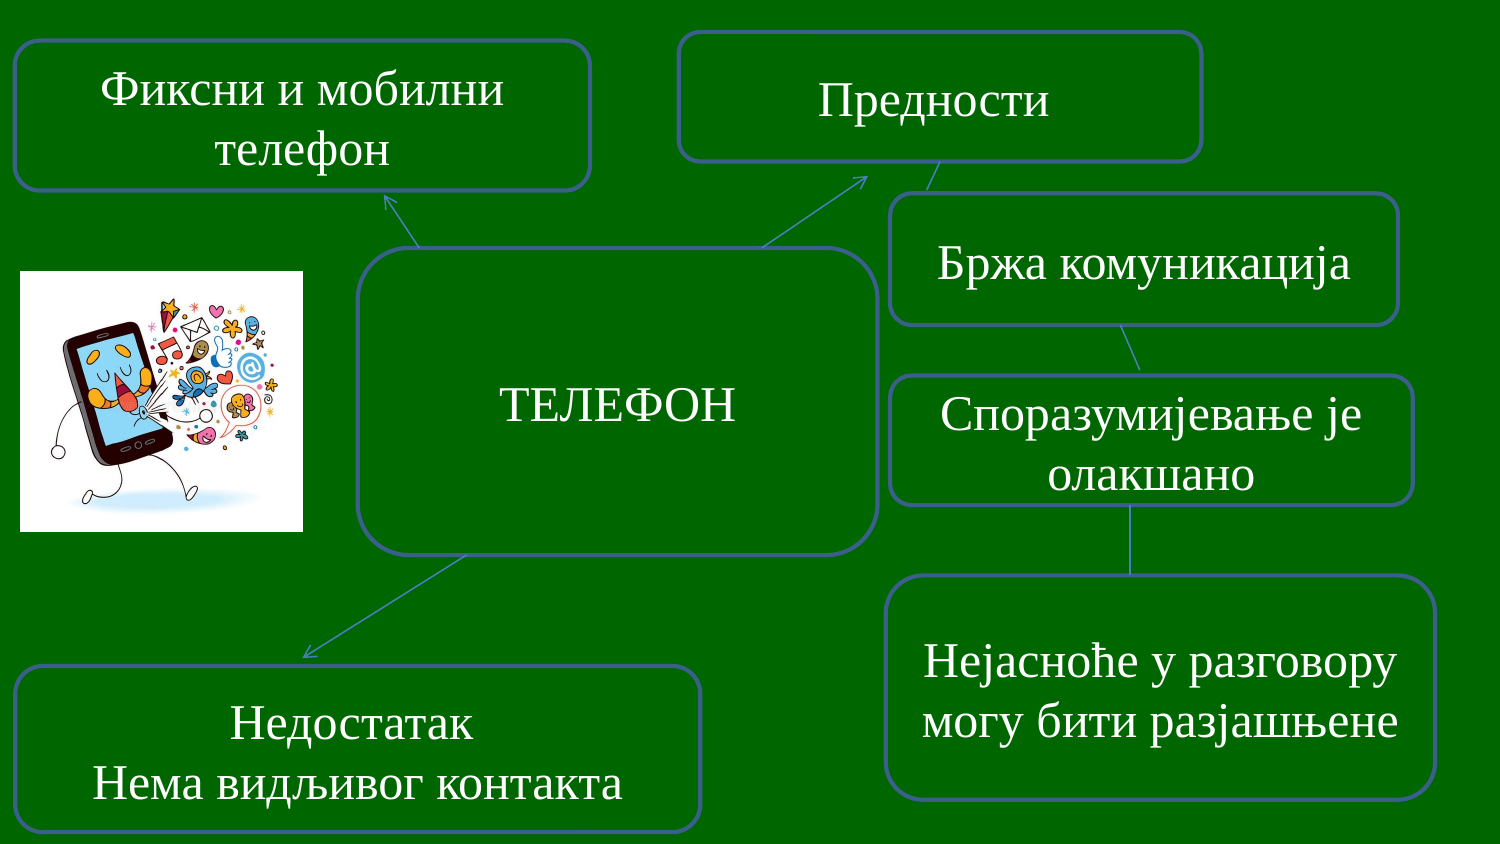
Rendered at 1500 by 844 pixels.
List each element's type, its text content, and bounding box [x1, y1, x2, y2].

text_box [1120, 324, 1141, 371]
text_box Нејасноће у разговору могу бити разјашњене [883, 573, 1438, 802]
text_box Недостатак Нема видљивог контакта [13, 663, 703, 835]
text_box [301, 554, 467, 659]
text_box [926, 161, 941, 191]
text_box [761, 175, 869, 249]
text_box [383, 194, 420, 249]
text_box Предности [676, 29, 1204, 164]
text_box Бржа комуникација [887, 191, 1401, 328]
text_box ТЕЛЕФОН [355, 245, 880, 558]
picture [20, 271, 303, 532]
text_box Споразумијевање је олакшано [887, 373, 1415, 508]
text_box Фиксни и мобилни телефон [12, 38, 593, 193]
